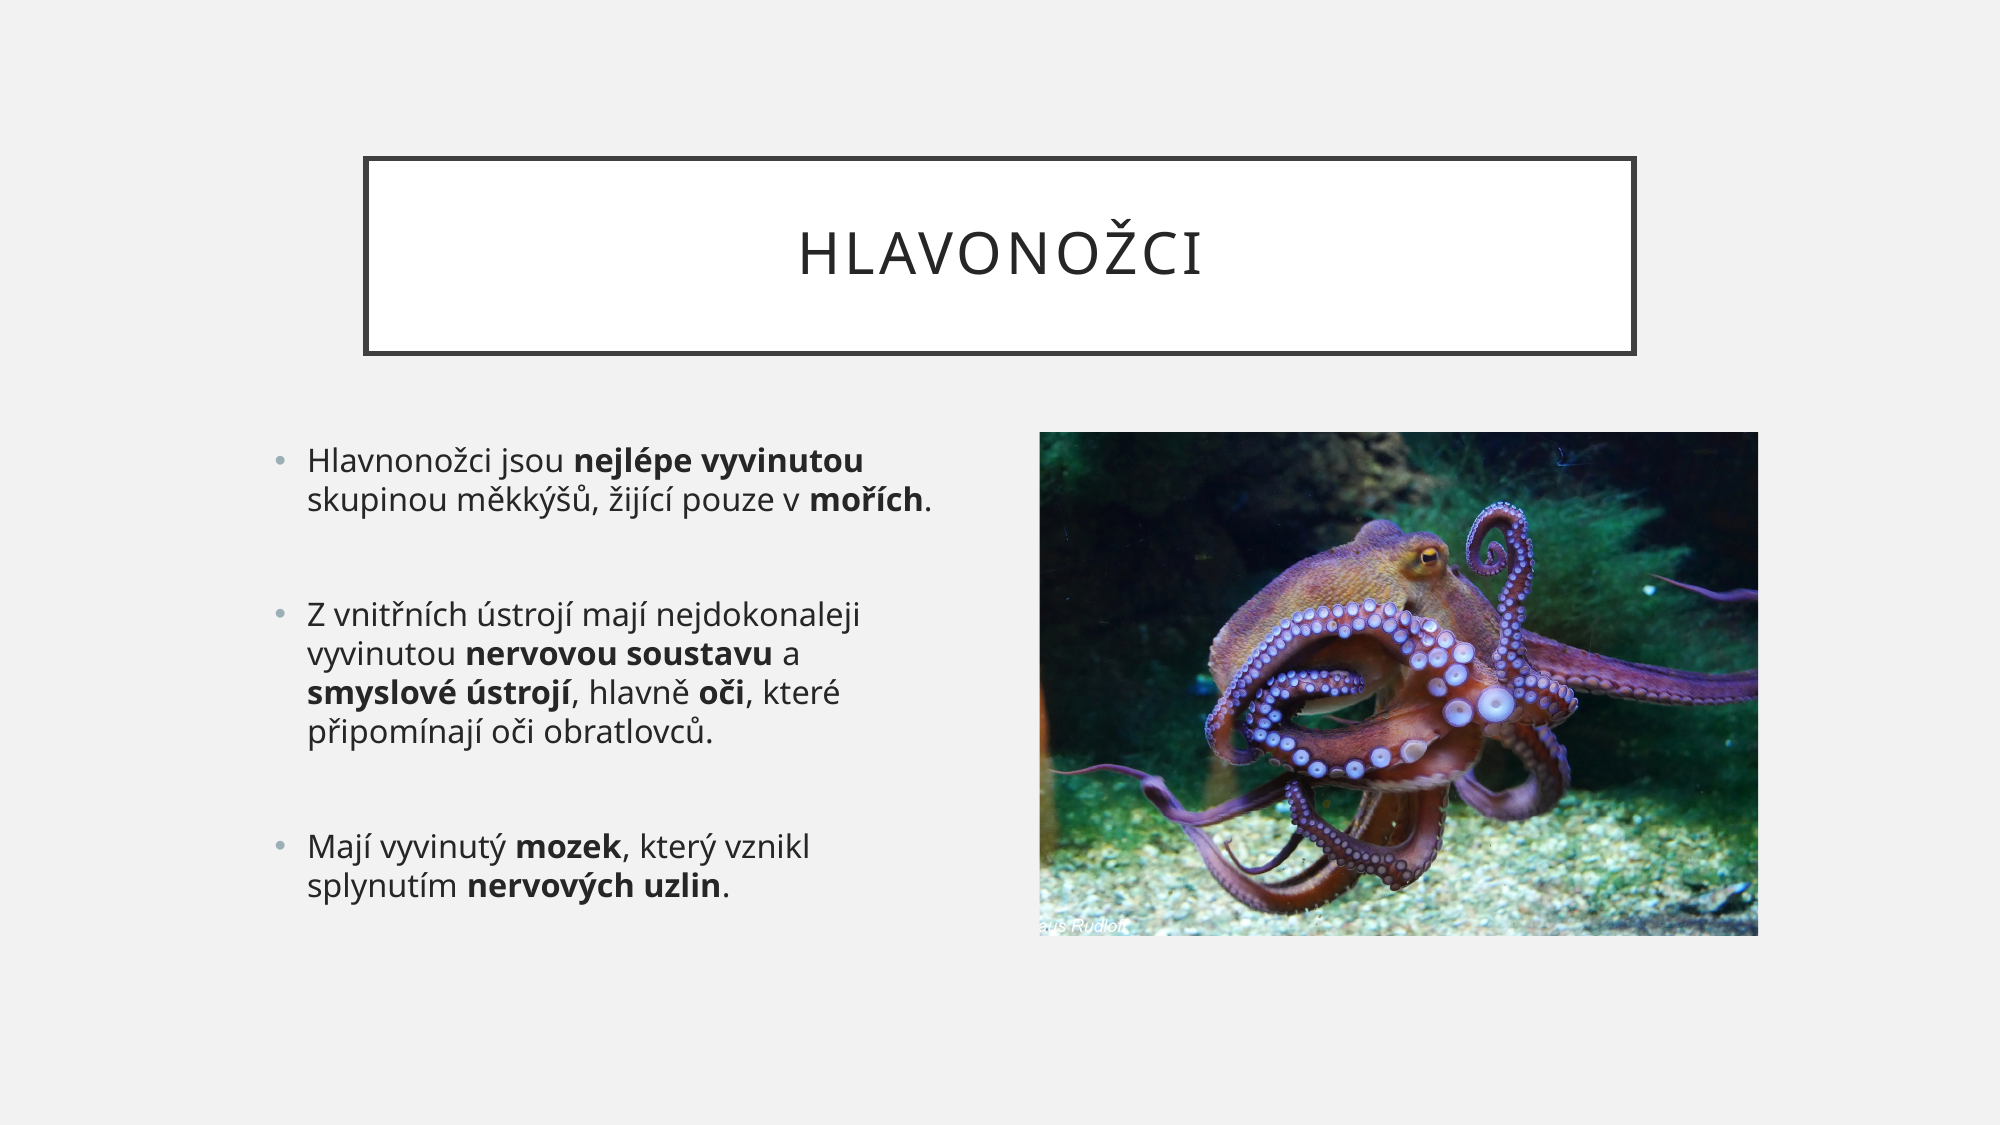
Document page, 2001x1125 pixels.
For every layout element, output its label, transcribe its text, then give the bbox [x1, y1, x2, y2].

list [1039, 936, 1741, 942]
list Hlavnonožci jsou nejlépe vyvinutou skupinou měkkýšů, žijící pouze v mořích. Z vnitřních ústrojí mají nejdokonaleji vyvinutou nervovou soustavu a smyslové ústrojí, hlavně oči, které připomínají oči obratlovců. Mají vyvinutý mozek, který vznikl splynutím nervových uzlin. [259, 432, 961, 942]
title hlavonožci [363, 156, 1637, 356]
picture [1039, 432, 1759, 936]
